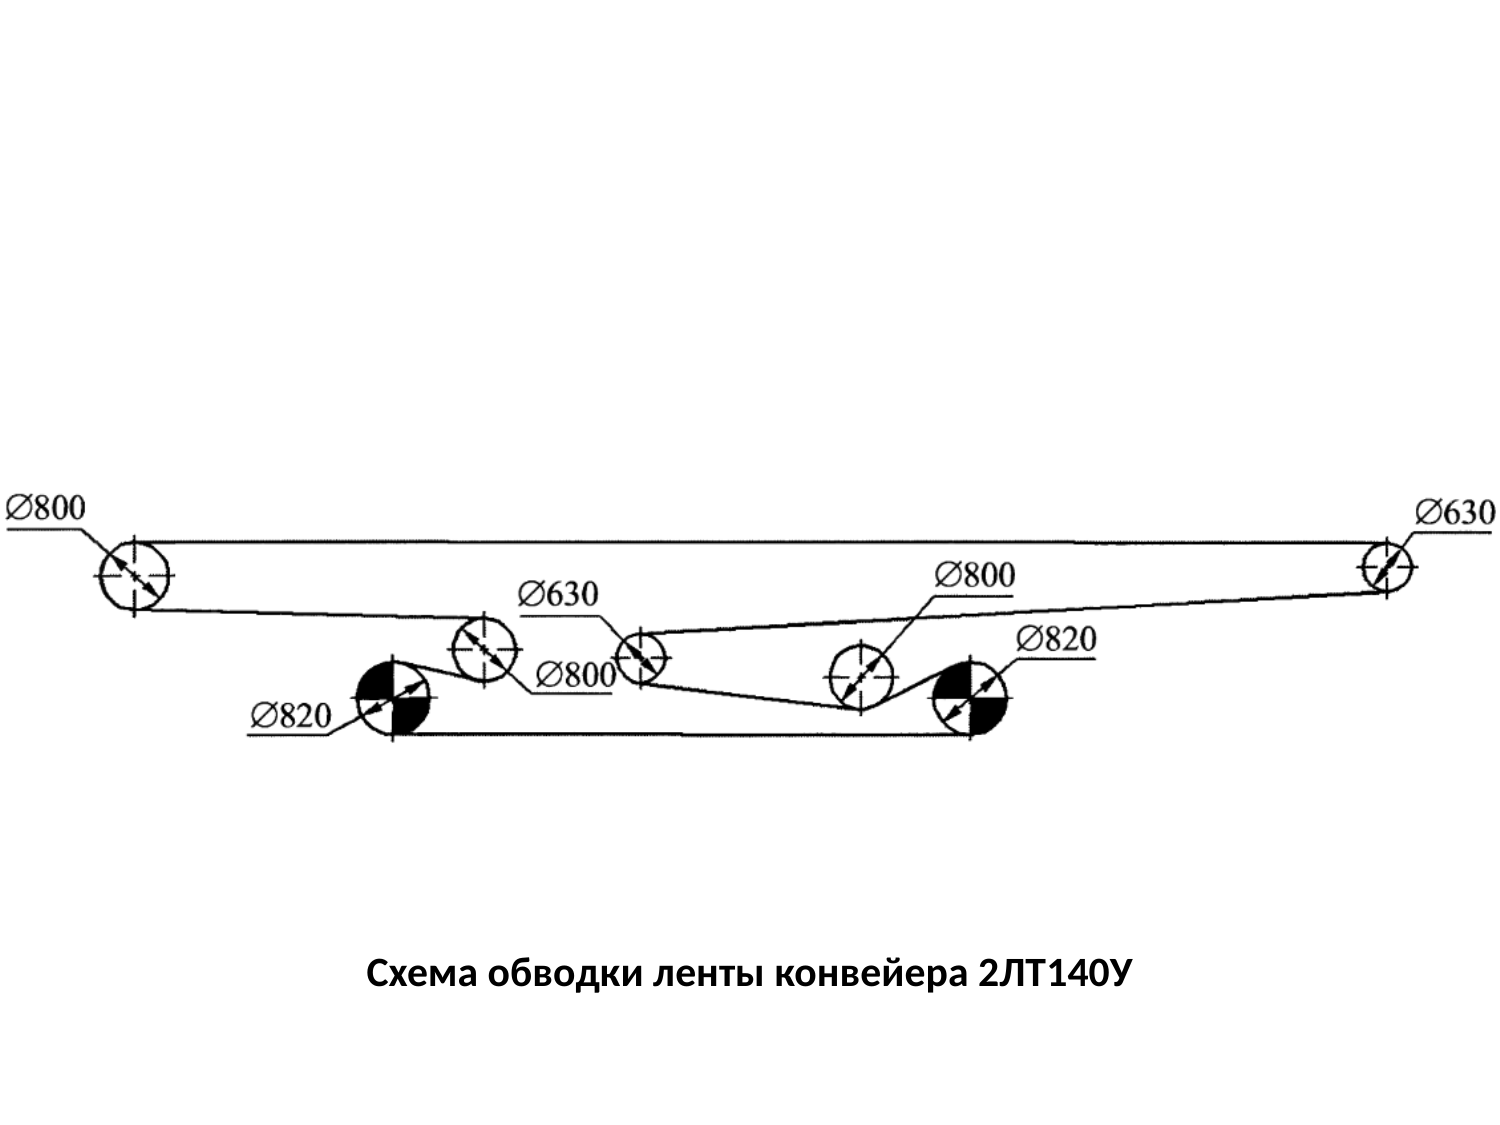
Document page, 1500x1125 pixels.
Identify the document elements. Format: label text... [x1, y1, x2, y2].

text_box Схема обводки ленты конвейера 2ЛТ140У [0, 937, 1500, 1067]
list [0, 490, 1500, 752]
